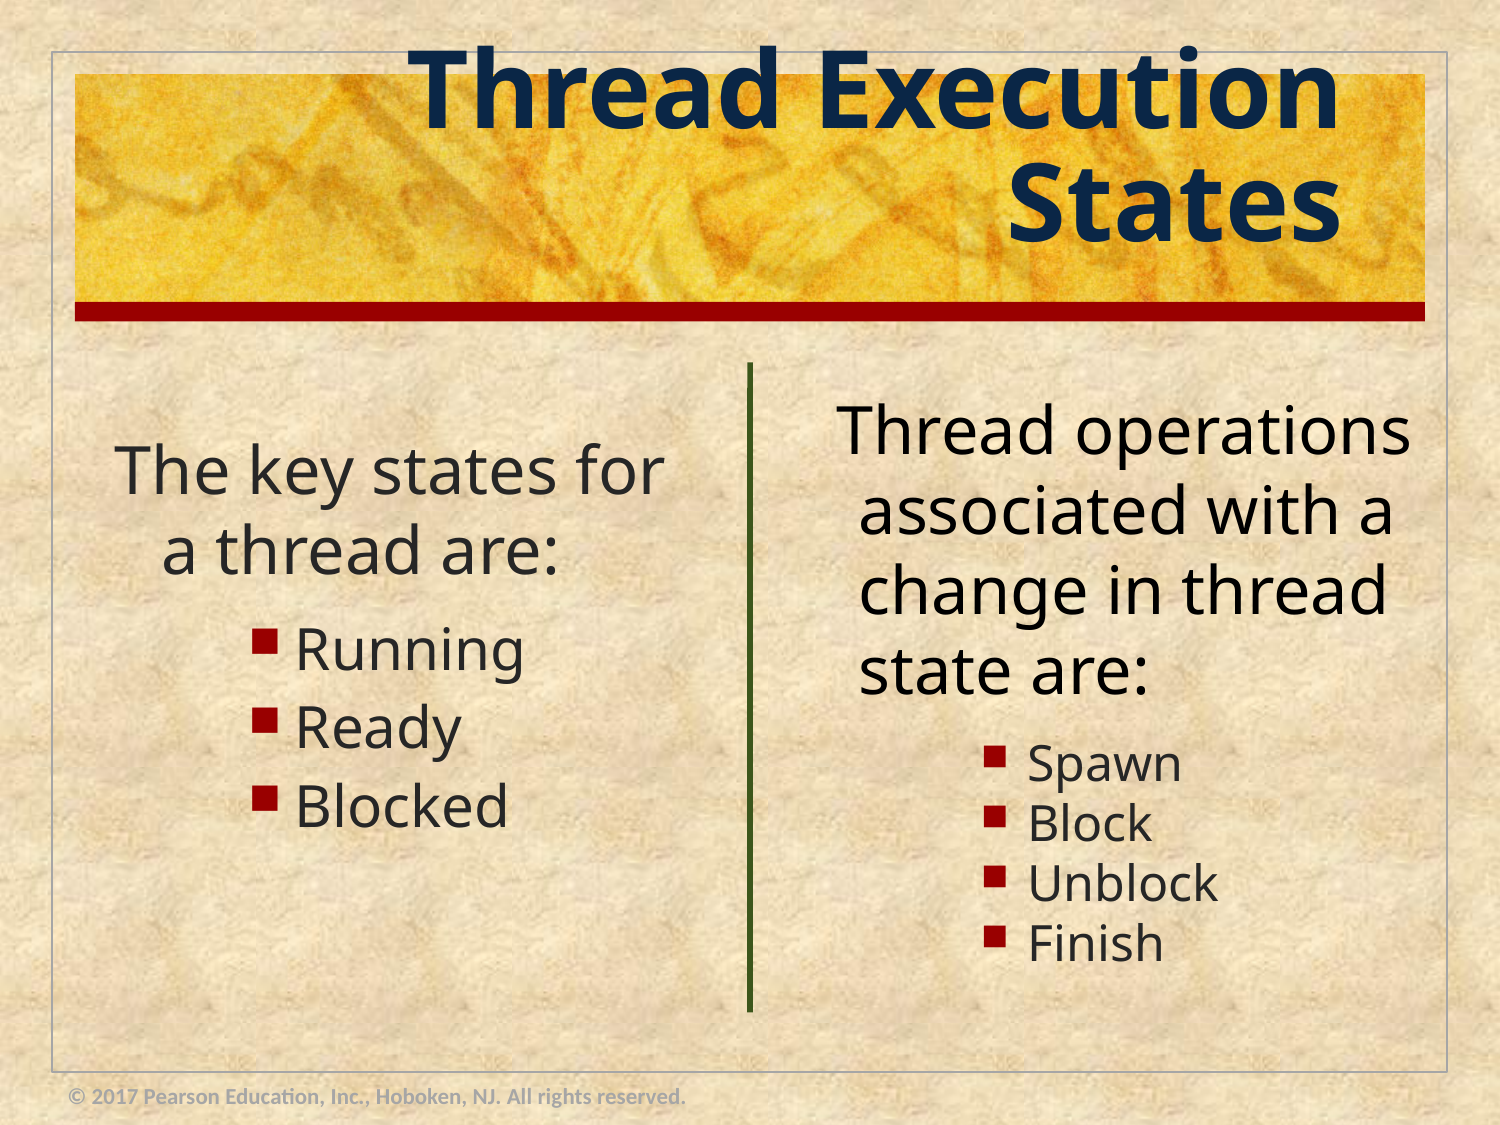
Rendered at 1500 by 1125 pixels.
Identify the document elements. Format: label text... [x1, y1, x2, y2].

picture [0, 0, 1500, 1125]
footer © 2017 Pearson Education, Inc., Hoboken, NJ. All rights reserved. [52, 1065, 975, 1125]
text_box Thread operations associated with a change in thread state are: Spawn Block Unblock Finish [787, 287, 1438, 979]
list The key states for a thread are: Running Ready Blocked [99, 337, 700, 968]
title Thread Execution States [75, 75, 1359, 263]
picture [53, 53, 1446, 1071]
